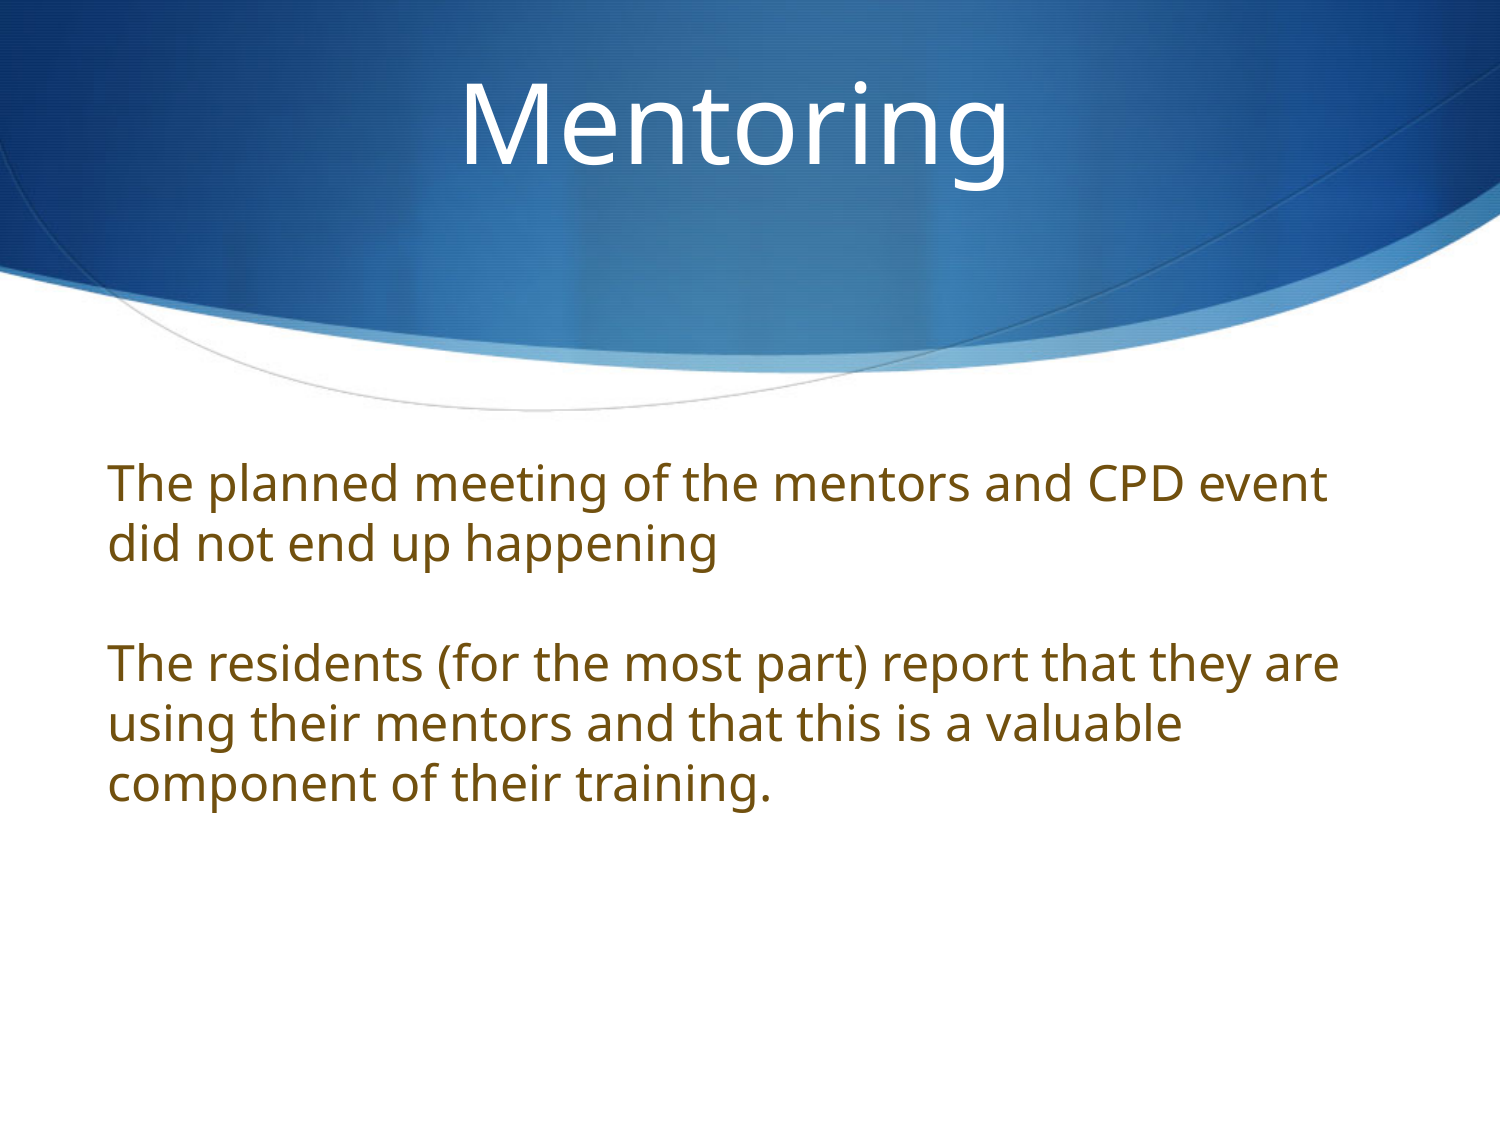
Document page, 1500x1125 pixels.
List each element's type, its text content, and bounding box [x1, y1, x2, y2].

text_box The planned meeting of the mentors and CPD event did not end up happening The residents (for the most part) report that they are using their mentors and that this is a valuable component of their training. [92, 443, 1411, 819]
title Mentoring [60, 93, 1411, 281]
picture [0, 0, 1500, 1125]
